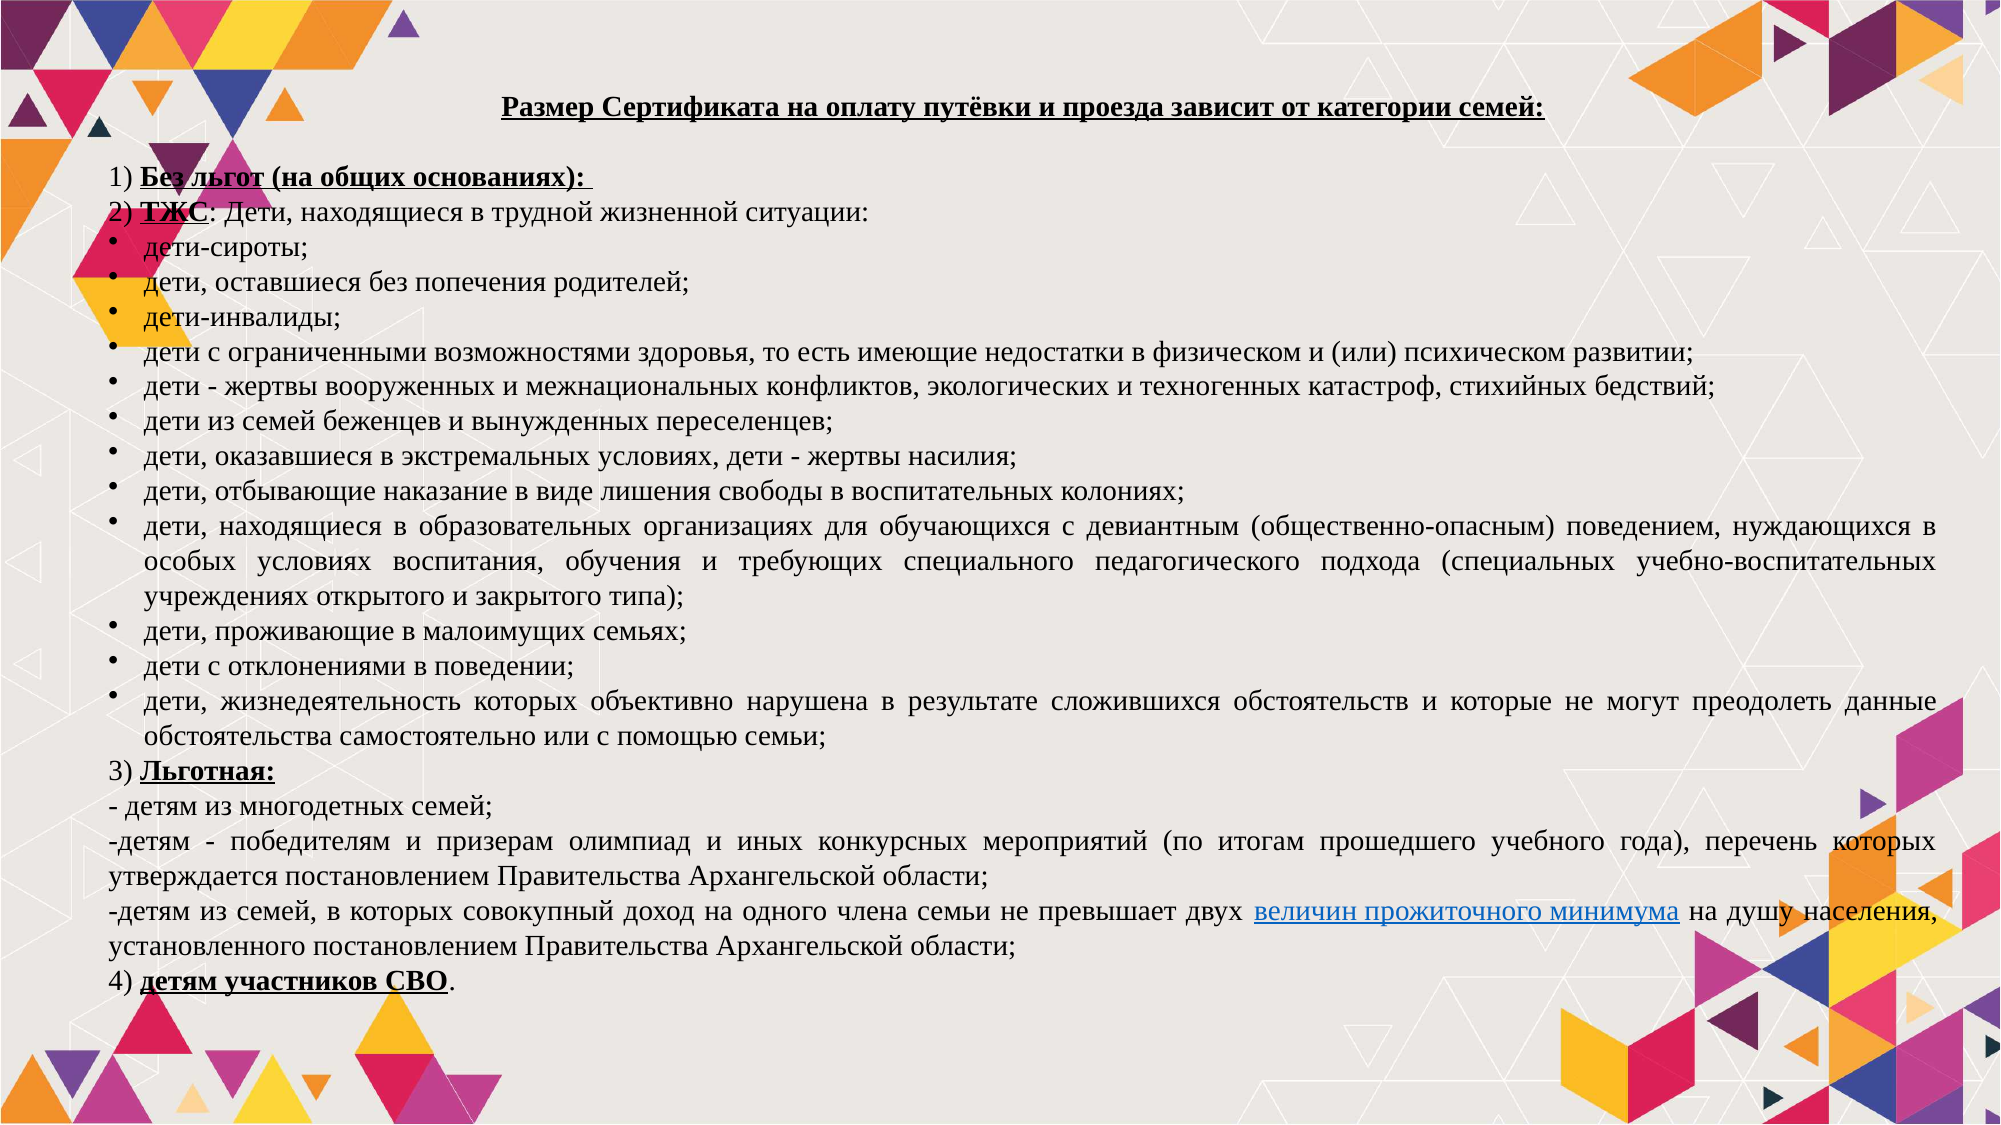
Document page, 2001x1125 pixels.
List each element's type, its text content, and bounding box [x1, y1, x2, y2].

picture [0, 0, 2001, 1125]
text_box Размер Сертификата на оплату путёвки и проезда зависит от категории семей: 1) Без льгот (на общих основаниях): 2) ТЖС: Дети, находящиеся в трудной жизненной ситуации: дети-сироты; дети, оставшиеся без попечения родителей; дети-инвалиды; дети с ограниченными возможностями здоровья, то есть имеющие недостатки в физическом и (или) психическом развитии; дети - жертвы вооруженных и межнациональных конфликтов, экологических и техногенных катастроф, стихийных бедствий; дети из семей беженцев и вынужденных переселенцев; дети, оказавшиеся в экстремальных условиях, дети - жертвы насилия; дети, отбывающие наказание в виде лишения свободы в воспитательных колониях; дети, находящиеся в образовательных организациях для обучающихся с девиантным (общественно-опасным) поведением, нуждающихся в особых условиях воспитания, обучения и требующих специального педагогического подхода (специальных учебно-воспитательных учреждениях открытого и закрытого типа); дети, проживающие в малоимущих семьях; дети с отклонениями в поведении; дети, жизнедеятельность которых объективно нарушена в результате сложившихся обстоятельств и которые не могут преодолеть данные обстоятельства самостоятельно или с помощью семьи; 3) Льготная: - детям из многодетных семей; -детям - победителям и призерам олимпиад и иных конкурсных мероприятий (по итогам прошедшего учебного года), перечень которых утверждается постановлением Правительства Архангельской области; -детям из семей, в которых совокупный доход на одного члена семьи не превышает двух величин прожиточного минимума на душу населения, установленного постановлением Правительства Архангельской области; 4) детям участников СВО. [93, 79, 1954, 1004]
